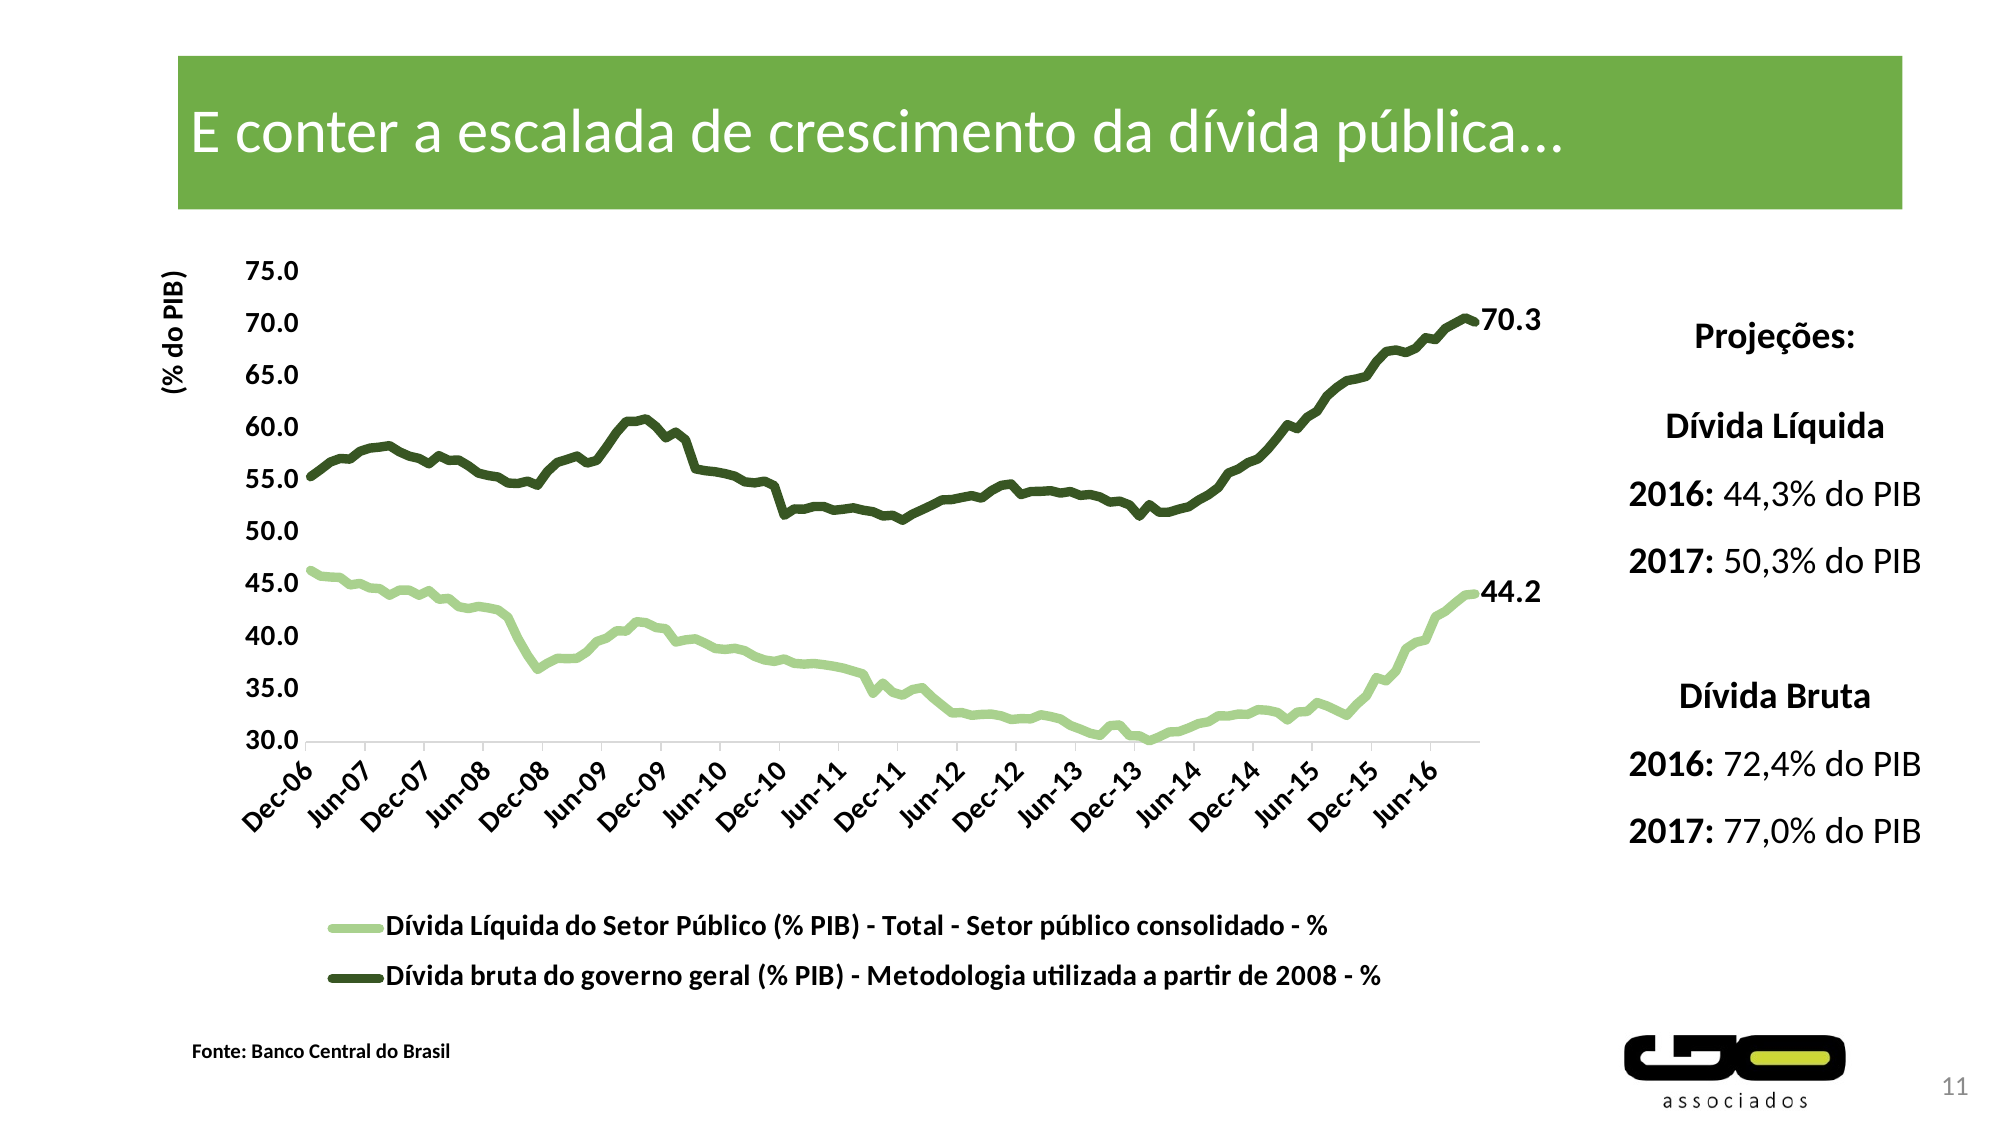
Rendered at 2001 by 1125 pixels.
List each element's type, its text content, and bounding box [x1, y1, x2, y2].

slide_number 11 [1886, 1054, 1983, 1115]
title E conter a escalada de crescimento da dívida pública... [178, 55, 1903, 210]
text_box Projeções: Dívida Líquida 2016: 44,3% do PIB 2017: 50,3% do PIB Dívida Bruta 2016: 72,4% do PIB 2017: 77,0% do PIB [1563, 304, 2000, 859]
chart [151, 226, 1563, 1017]
list Fonte: Banco Central do Brasil [178, 1033, 1480, 1085]
picture [1603, 1018, 1866, 1124]
